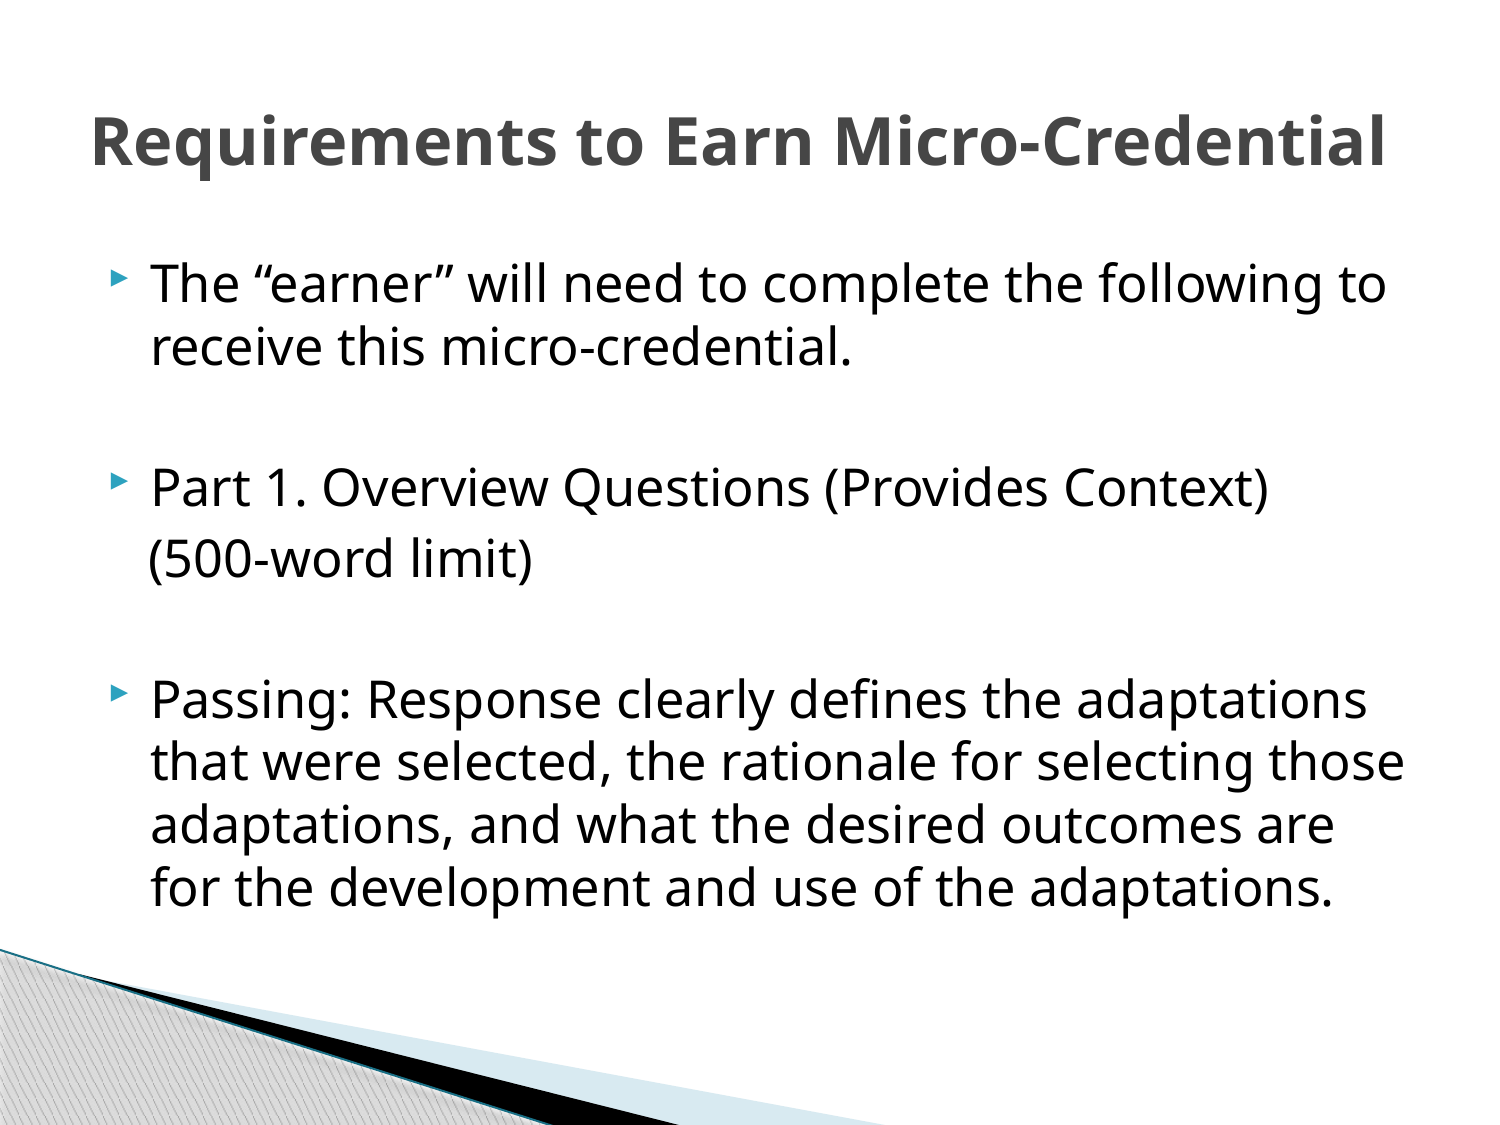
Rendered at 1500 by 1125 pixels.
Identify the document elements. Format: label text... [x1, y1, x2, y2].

list The “earner” will need to complete the following to receive this micro-credential. Part 1. Overview Questions (Provides Context) (500-word limit) Passing: Response clearly defines the adaptations that were selected, the rationale for selecting those adaptations, and what the desired outcomes are for the development and use of the adaptations. [75, 243, 1425, 986]
title Requirements to Earn Micro-Credential [75, 45, 1425, 233]
